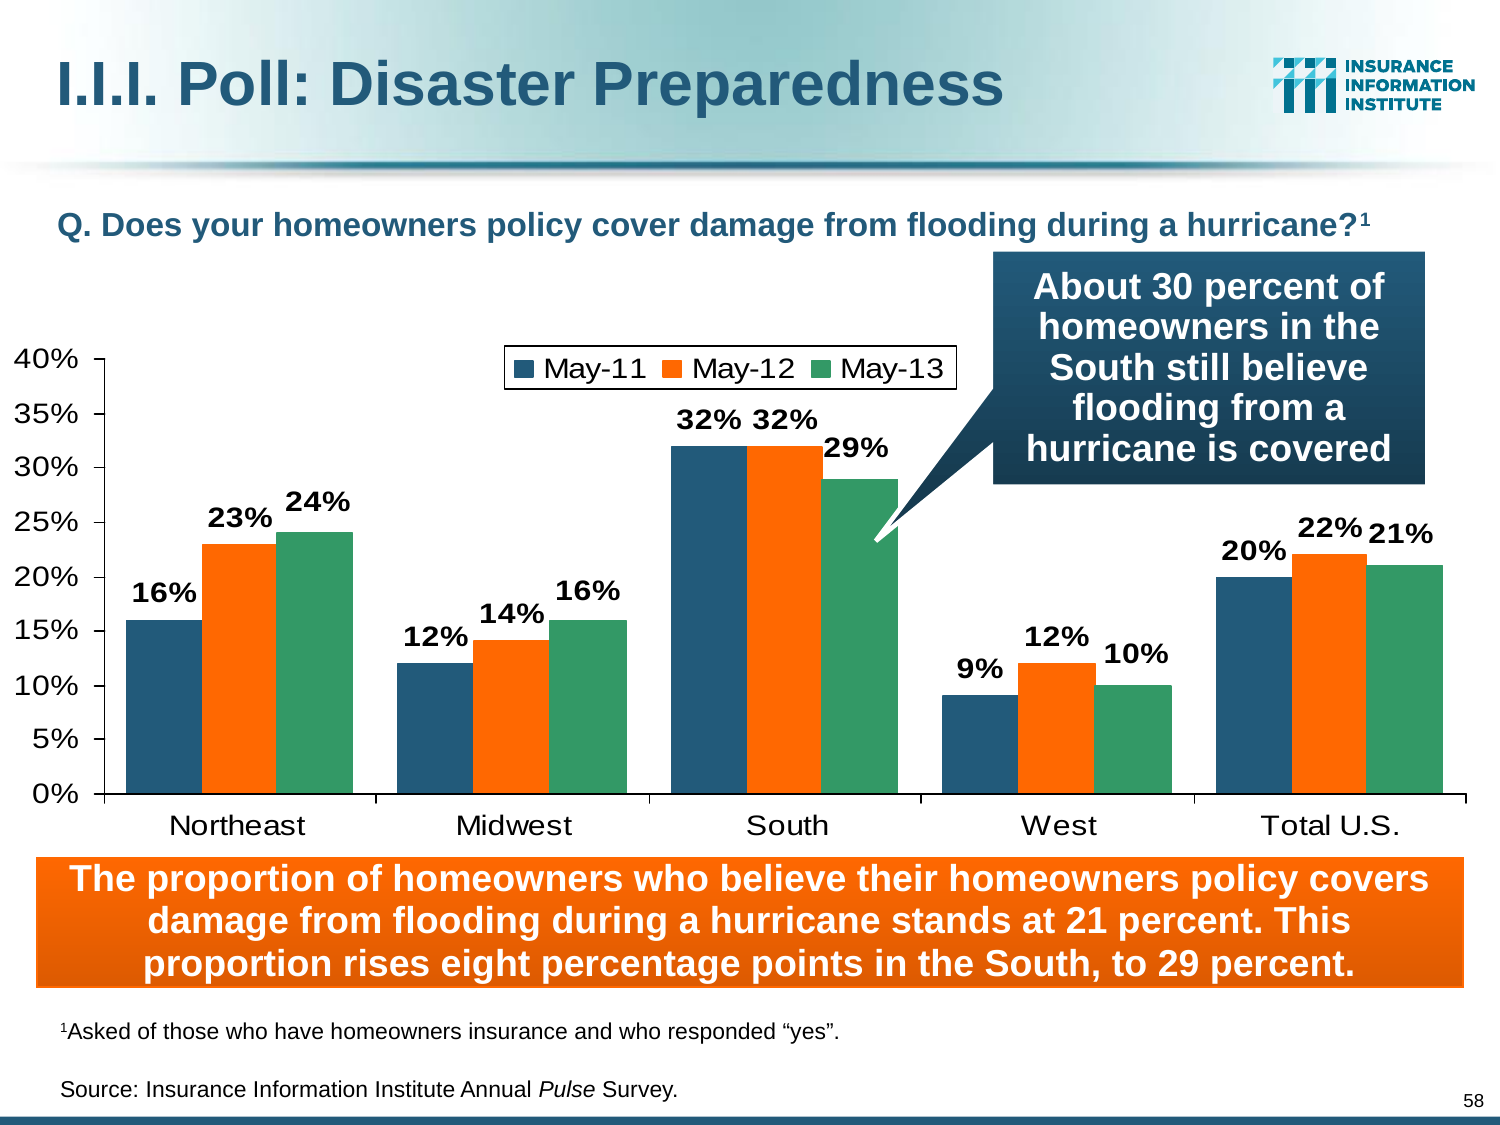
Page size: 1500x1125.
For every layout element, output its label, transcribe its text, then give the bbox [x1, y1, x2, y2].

text_box Q. Does your homeowners policy cover damage from flooding during a hurricane?1 [56, 207, 1406, 244]
slide_number 58 [1417, 1091, 1485, 1112]
text_box 1Asked of those who have homeowners insurance and who responded “yes”. Source: Insurance Information Institute Annual Pulse Survey. [0, 1021, 1417, 1125]
title I.I.I. Poll: Disaster Preparedness [48, 14, 1264, 157]
picture [0, 0, 1500, 189]
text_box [0, 296, 1500, 915]
text_box About 30 percent of homeowners in the South still believe flooding from a hurricane is covered [990, 249, 1428, 295]
text_box The proportion of homeowners who believe their homeowners policy covers damage from flooding during a hurricane stands at 21 percent. This proportion rises eight percentage points in the South, to 29 percent. [36, 923, 1464, 988]
